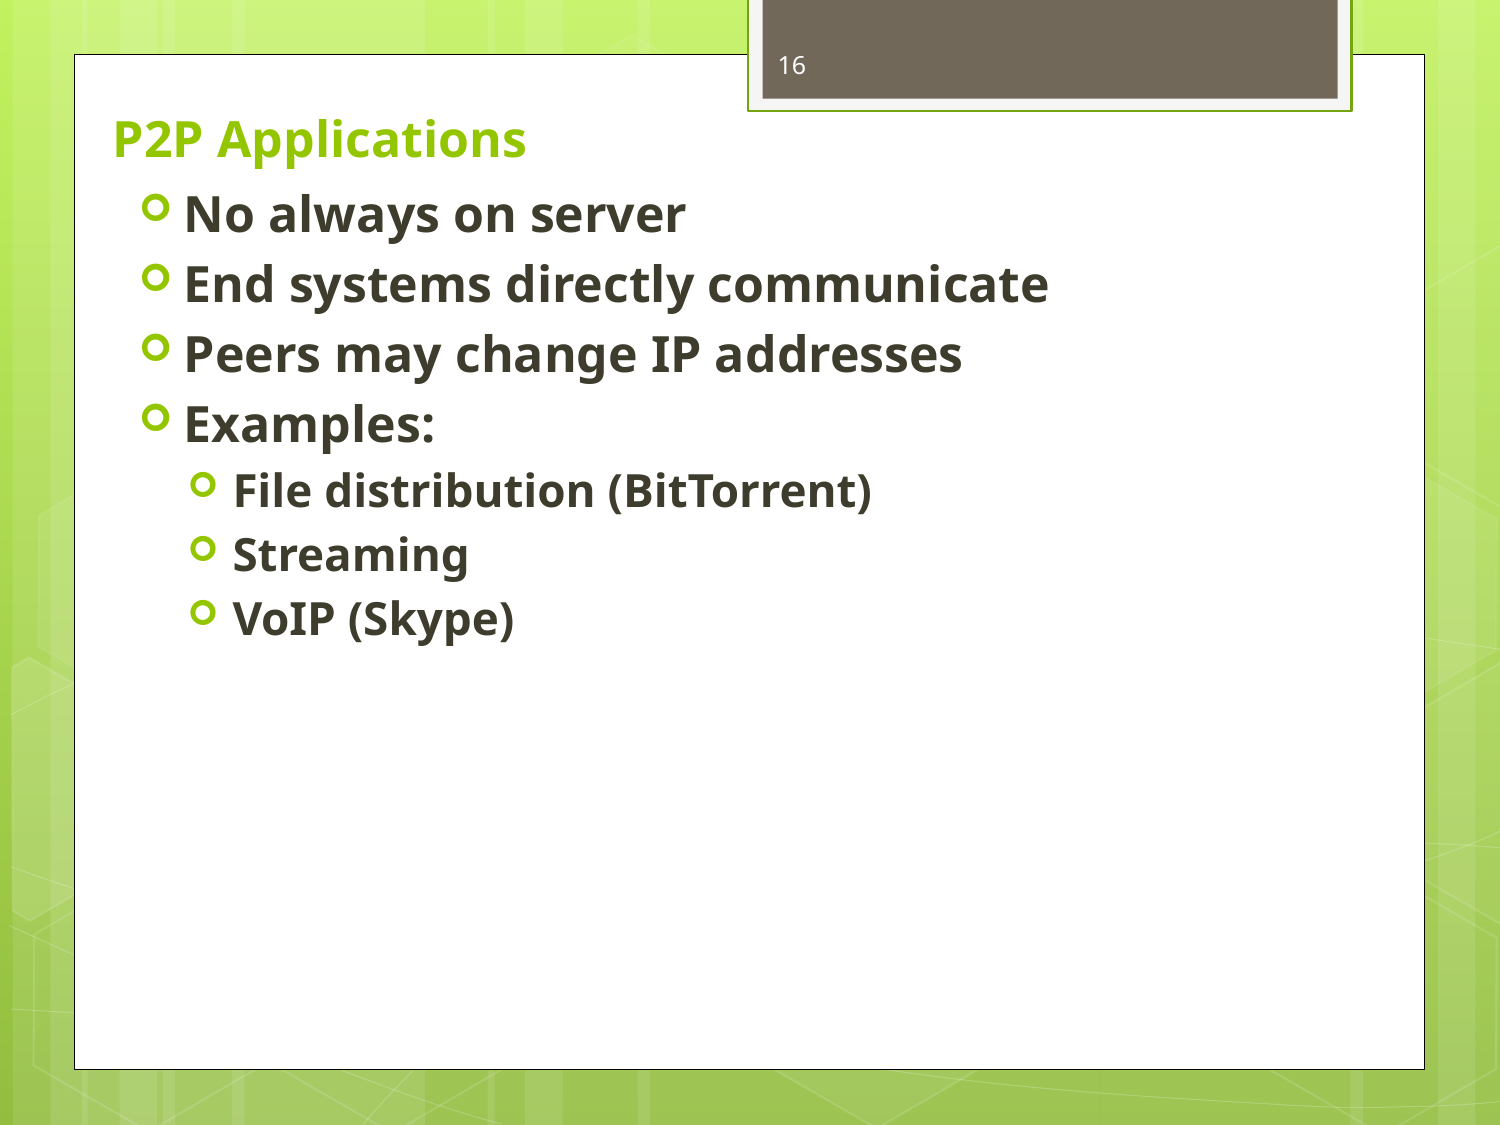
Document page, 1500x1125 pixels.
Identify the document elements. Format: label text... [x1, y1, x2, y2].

title P2P Applications [97, 62, 1250, 175]
slide_number 16 [762, 36, 982, 97]
footer [849, 1037, 1425, 1098]
list No always on server End systems directly communicate Peers may change IP addresses Examples: File distribution (BitTorrent) Streaming VoIP (Skype) [112, 174, 1400, 1038]
